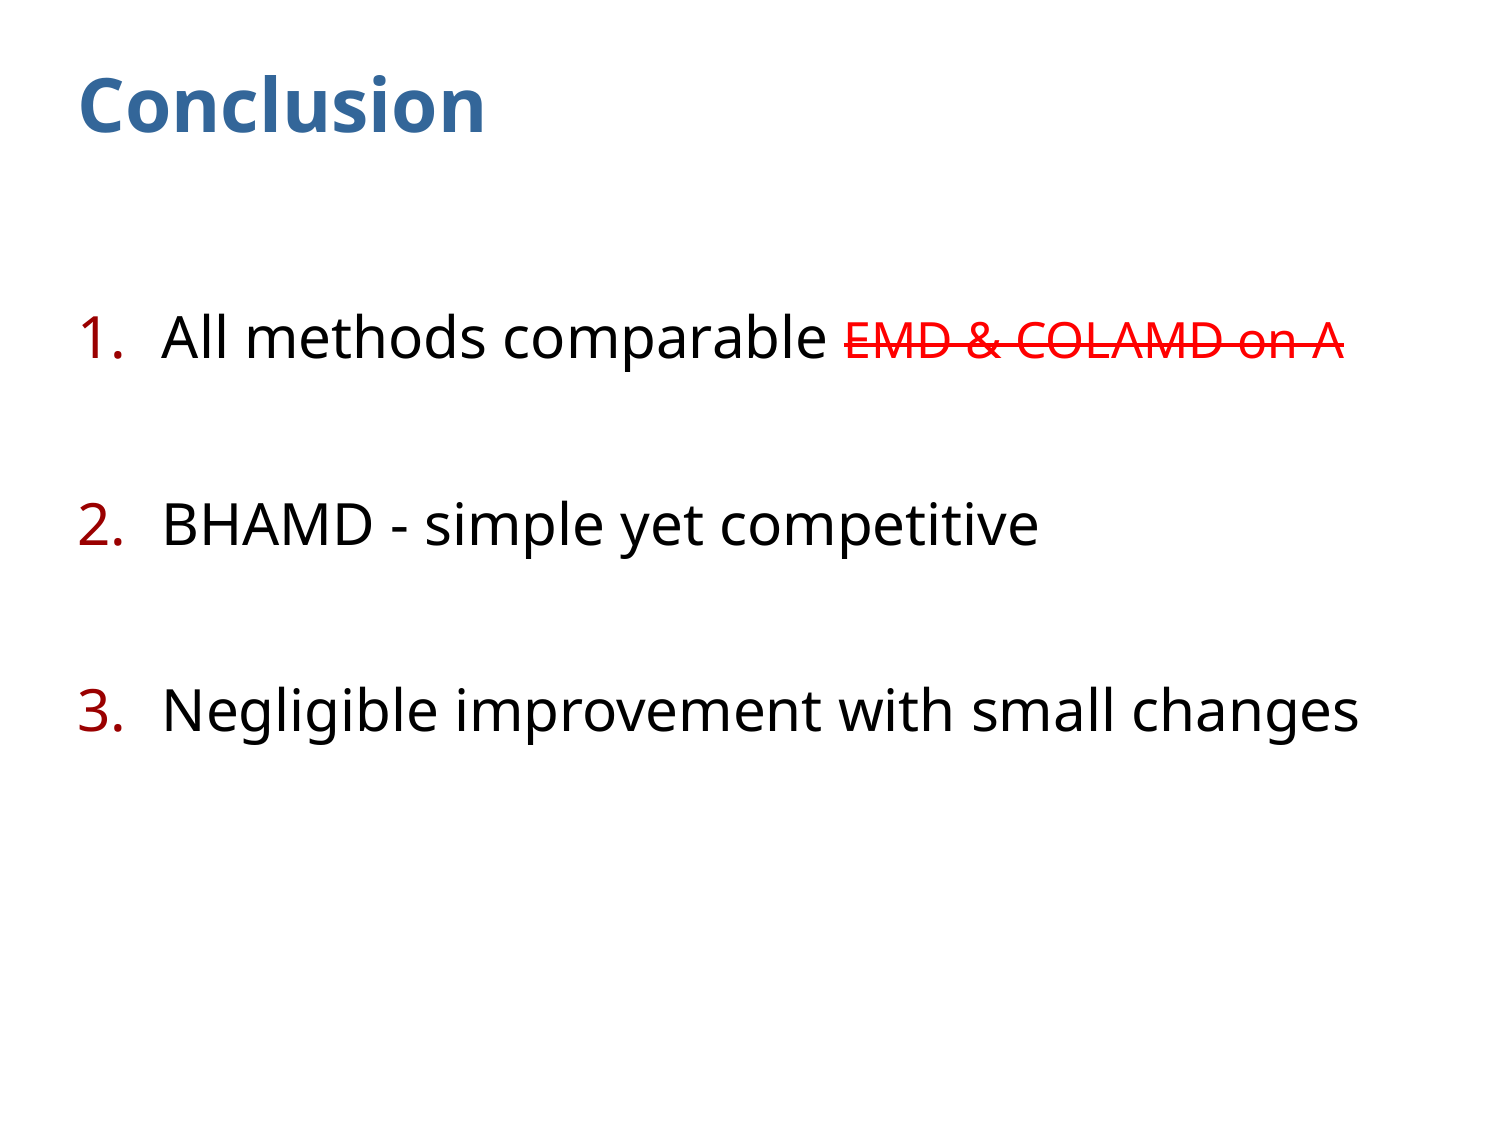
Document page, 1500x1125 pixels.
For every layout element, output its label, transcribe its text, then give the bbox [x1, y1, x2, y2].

title Conclusion [62, 50, 1475, 156]
list All methods comparable EMD & COLAMD on A BHAMD - simple yet competitive Negligible improvement with small changes [62, 187, 1463, 1063]
